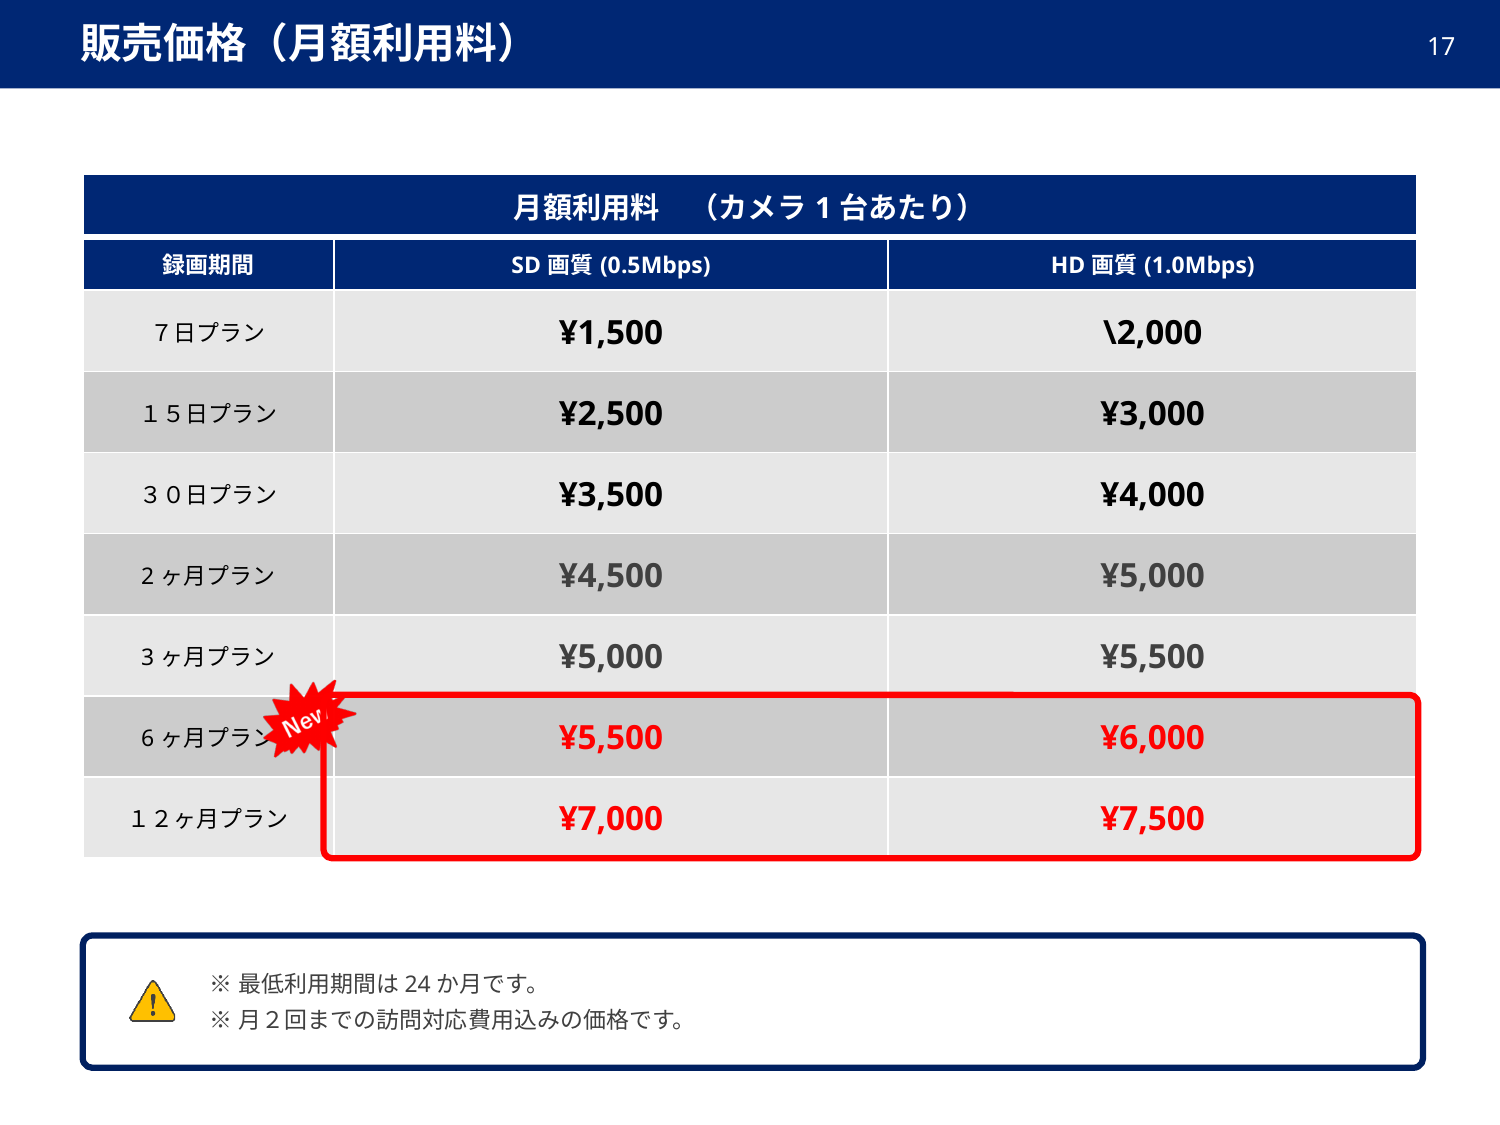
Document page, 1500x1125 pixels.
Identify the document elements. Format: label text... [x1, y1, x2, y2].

table_cell ¥5,000 [889, 534, 1416, 614]
table_cell ¥2,500 [335, 372, 887, 452]
table_cell ¥3,500 [335, 453, 887, 533]
table_cell 録画期間 [84, 240, 333, 289]
table_cell SD画質(0.5Mbps) [335, 240, 887, 289]
table_cell ３０日プラン [84, 453, 333, 533]
text_box ※最低利用期間は24か月です。 ※月２回までの訪問対応費用込みの価格です。 [194, 962, 750, 1041]
table_cell 6ヶ月プラン [84, 697, 311, 776]
table_cell ¥4,000 [889, 453, 1416, 533]
picture [128, 979, 176, 1024]
table_header 月額利用料 （カメラ1台あたり） [84, 175, 1416, 234]
table_cell 3ヶ月プラン [84, 616, 333, 695]
table_cell ¥1,500 [335, 291, 887, 371]
table_cell ７日プラン [84, 291, 333, 371]
table_cell １２ヶ月プラン [84, 778, 323, 857]
table_cell ¥5,500 [889, 616, 1416, 694]
table_cell 2ヶ月プラン [84, 534, 333, 614]
text_box [80, 933, 1426, 1070]
table_cell \2,000 [889, 291, 1416, 371]
table_cell HD画質(1.0Mbps) [889, 240, 1416, 289]
title 販売価格（月額利用料） [64, 7, 1247, 78]
table_cell ¥5,000 [335, 616, 887, 692]
picture [250, 659, 359, 779]
table_cell ¥3,000 [889, 372, 1416, 452]
slide_number 16 [1364, 17, 1471, 78]
table_cell １５日プラン [84, 372, 333, 452]
text_box [321, 692, 1421, 861]
table_cell ¥4,500 [335, 534, 887, 614]
